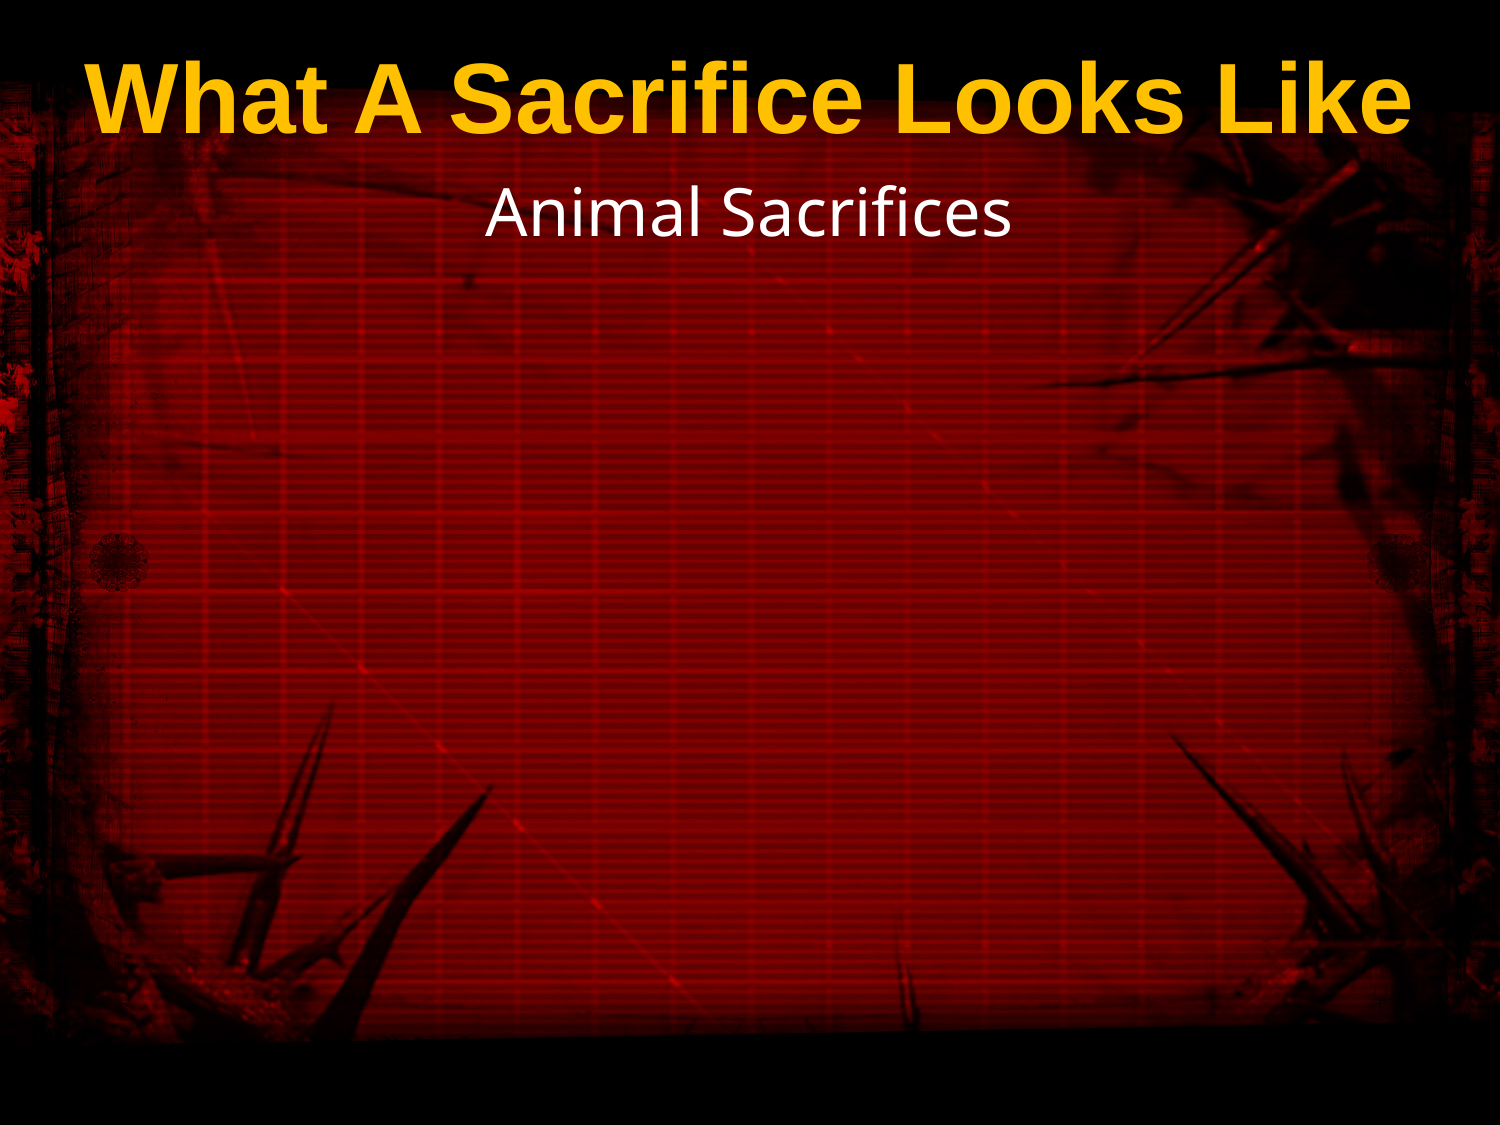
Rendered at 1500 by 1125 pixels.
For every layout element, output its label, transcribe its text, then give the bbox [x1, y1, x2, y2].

picture [0, 0, 1500, 1125]
list Animal Sacrifices [37, 162, 1463, 1113]
title What A Sacrifice Looks Like [12, 24, 1488, 163]
